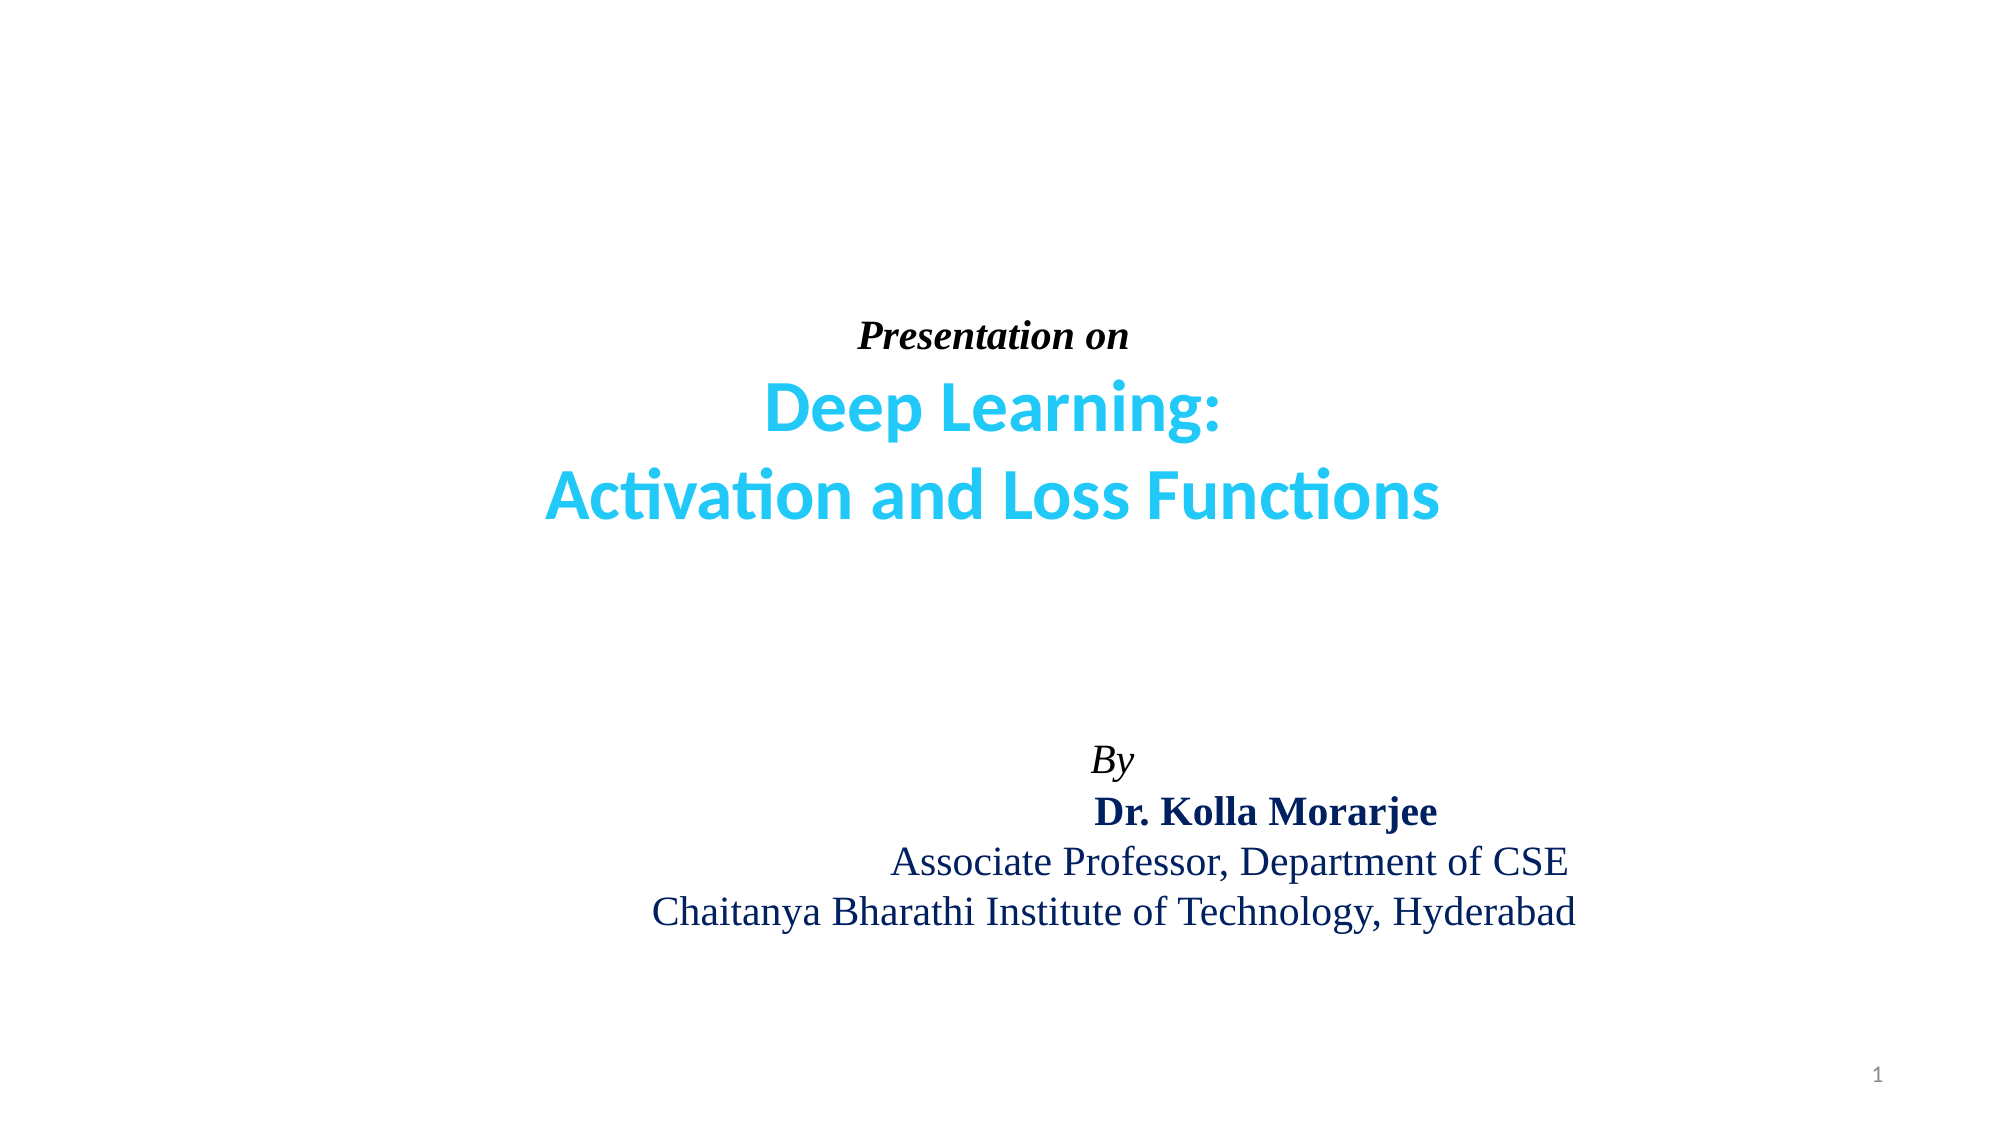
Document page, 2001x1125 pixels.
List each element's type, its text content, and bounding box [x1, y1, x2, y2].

slide_number 1 [1433, 1042, 1900, 1103]
text_box Presentation on Deep Learning: Activation and Loss Functions By Dr. Kolla Morarjee Associate Professor, Department of CSE Chaitanya Bharathi Institute of Technology, Hyderabad [324, 0, 1663, 1063]
